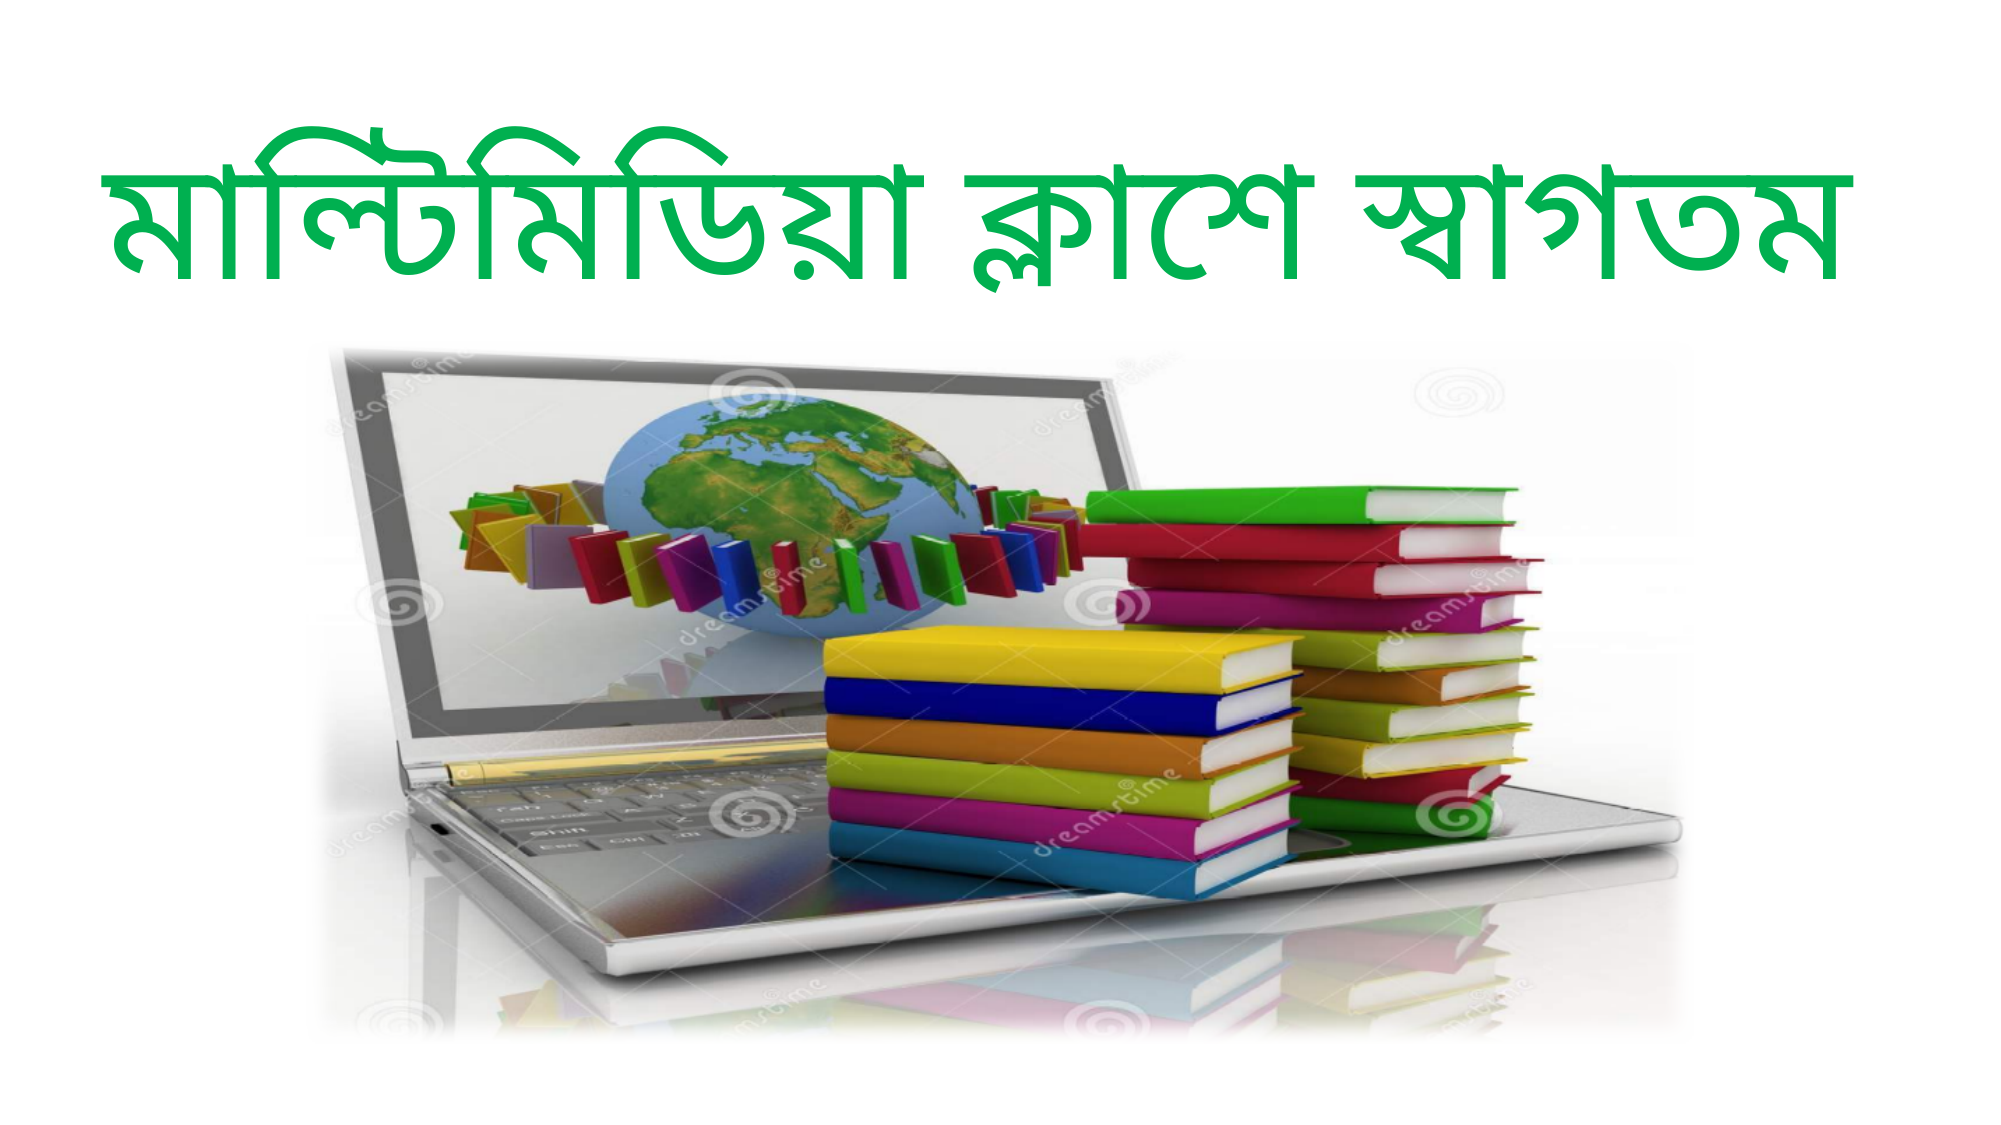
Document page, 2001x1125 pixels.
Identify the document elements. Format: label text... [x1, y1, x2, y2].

picture [306, 341, 1694, 1044]
text_box মাল্টিমিডিয়া ক্লাশে স্বাগতম [88, 106, 1911, 321]
